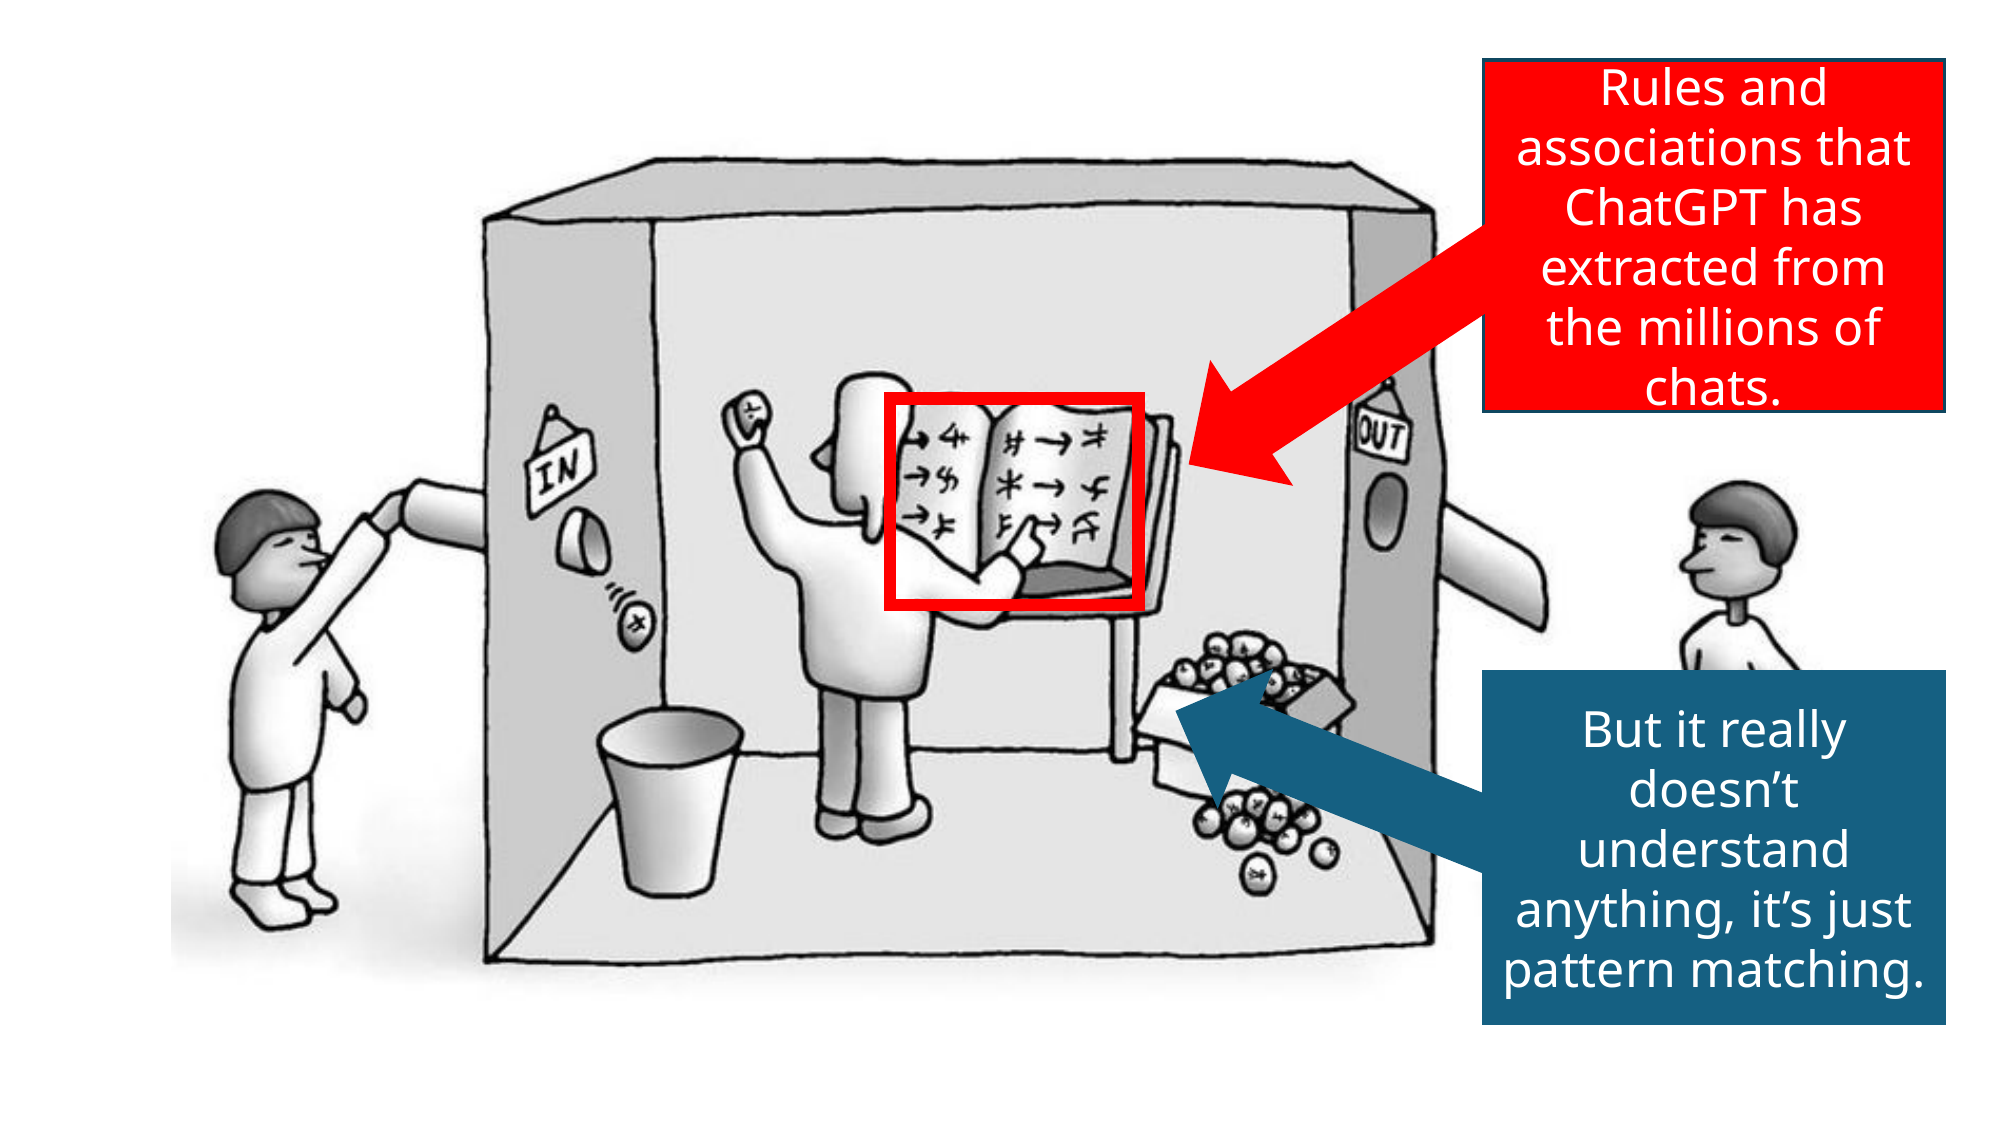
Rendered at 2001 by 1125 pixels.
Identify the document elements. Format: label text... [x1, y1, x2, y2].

picture [171, 104, 1857, 1020]
text_box But it really doesn’t understand anything, it’s just pattern matching. [1482, 670, 1946, 1025]
text_box Rules and associations that ChatGPT has extracted from the millions of chats. [1482, 58, 1946, 413]
